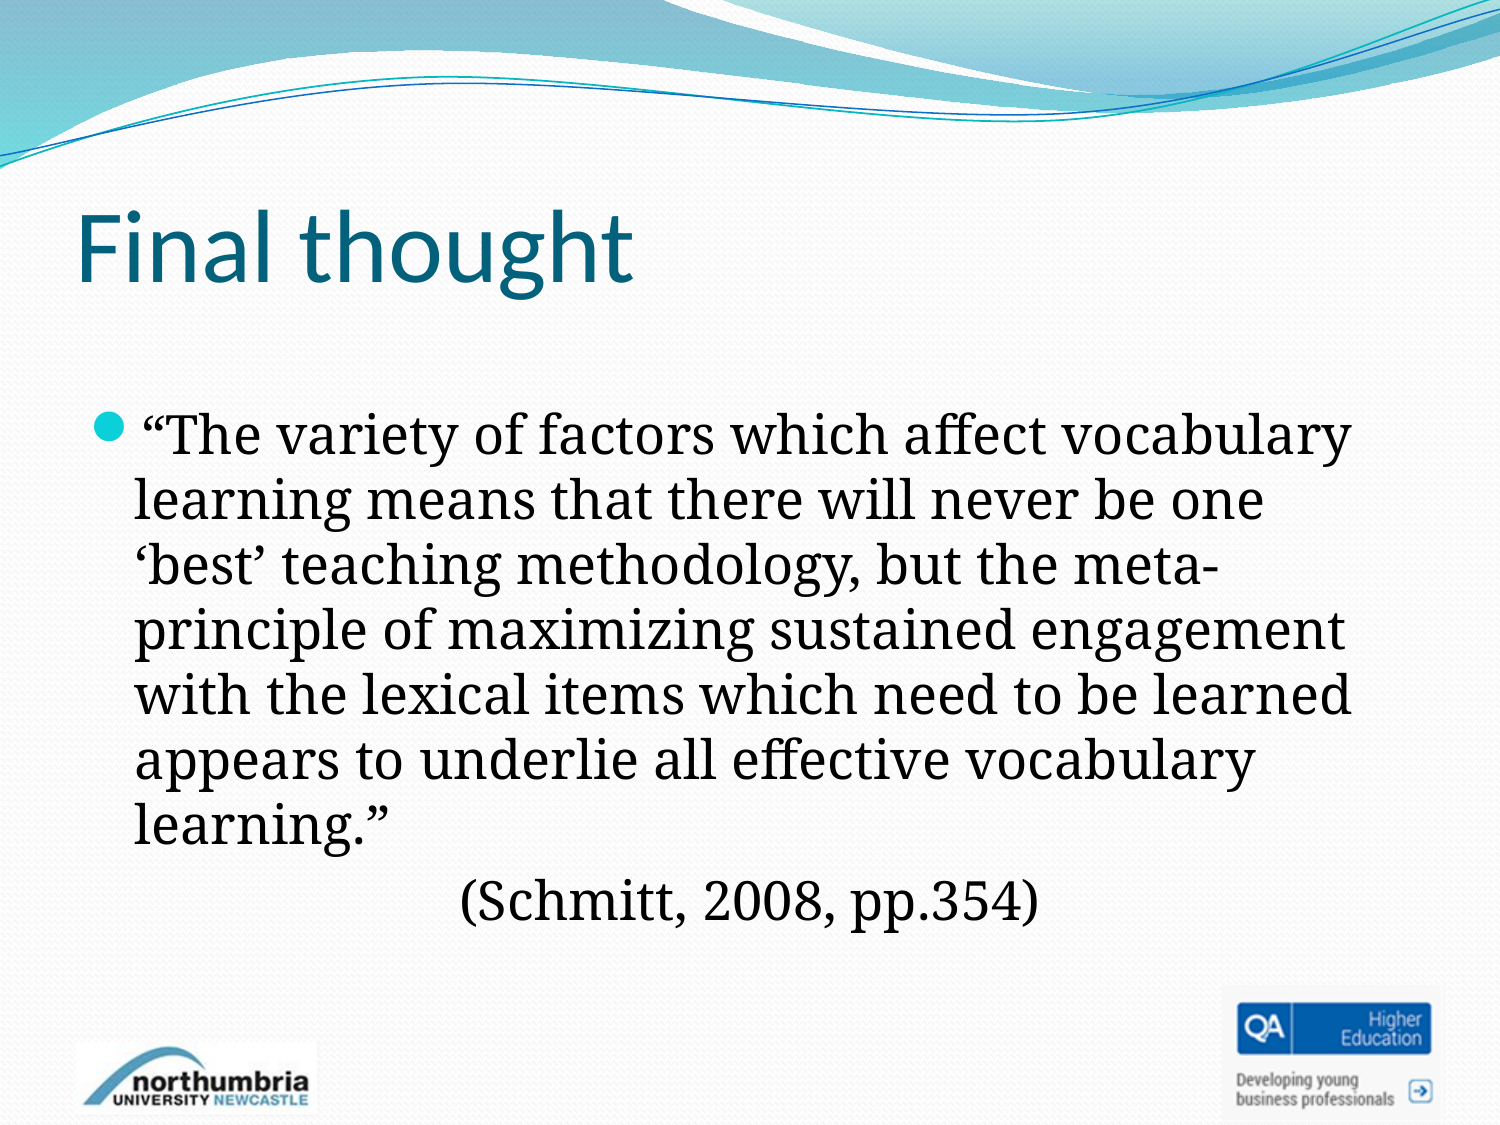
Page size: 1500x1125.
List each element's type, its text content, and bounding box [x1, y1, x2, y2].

picture [1222, 985, 1446, 1125]
title Final thought [75, 115, 1425, 303]
picture [76, 1042, 320, 1117]
list “The variety of factors which affect vocabulary learning means that there will never be one ‘best’ teaching methodology, but the meta-principle of maximizing sustained engagement with the lexical items which need to be learned appears to underlie all effective vocabulary learning.” (Schmitt, 2008, pp.354) [75, 317, 1425, 1038]
